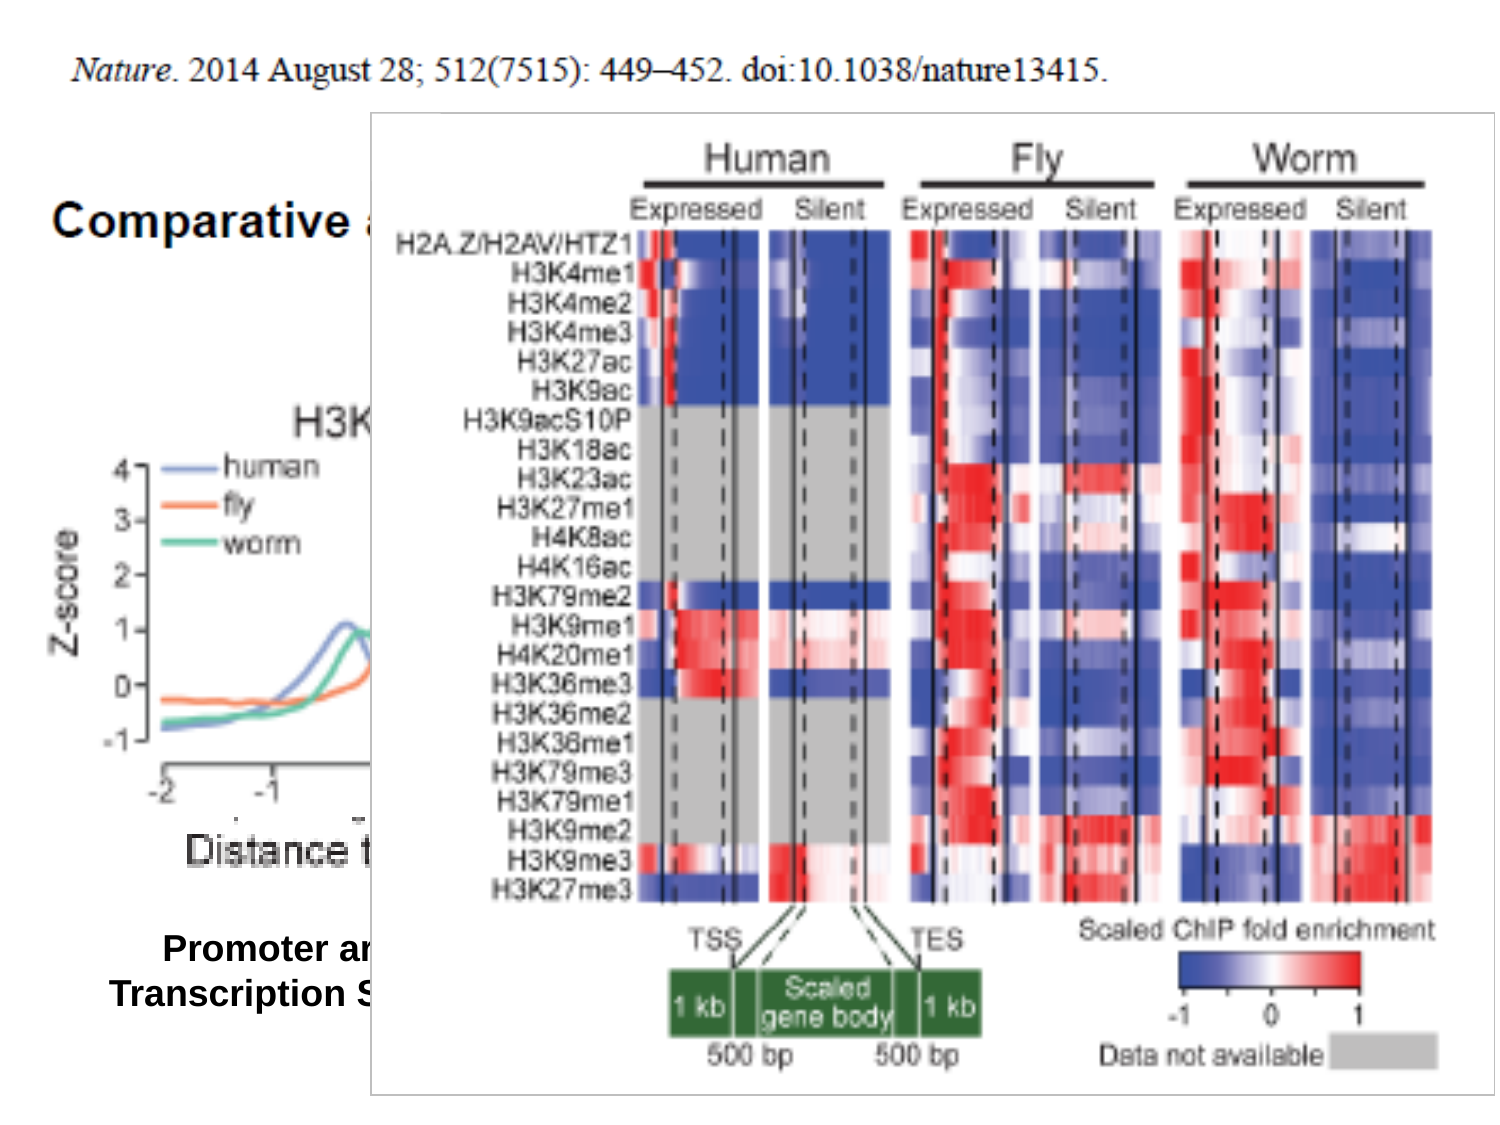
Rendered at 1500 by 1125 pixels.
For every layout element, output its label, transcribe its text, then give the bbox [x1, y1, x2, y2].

text_box Promoter architecture at Transcription Start Sites (TSS) [29, 916, 366, 1022]
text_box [371, 113, 1494, 1095]
picture [45, 54, 1448, 268]
picture [45, 374, 371, 878]
